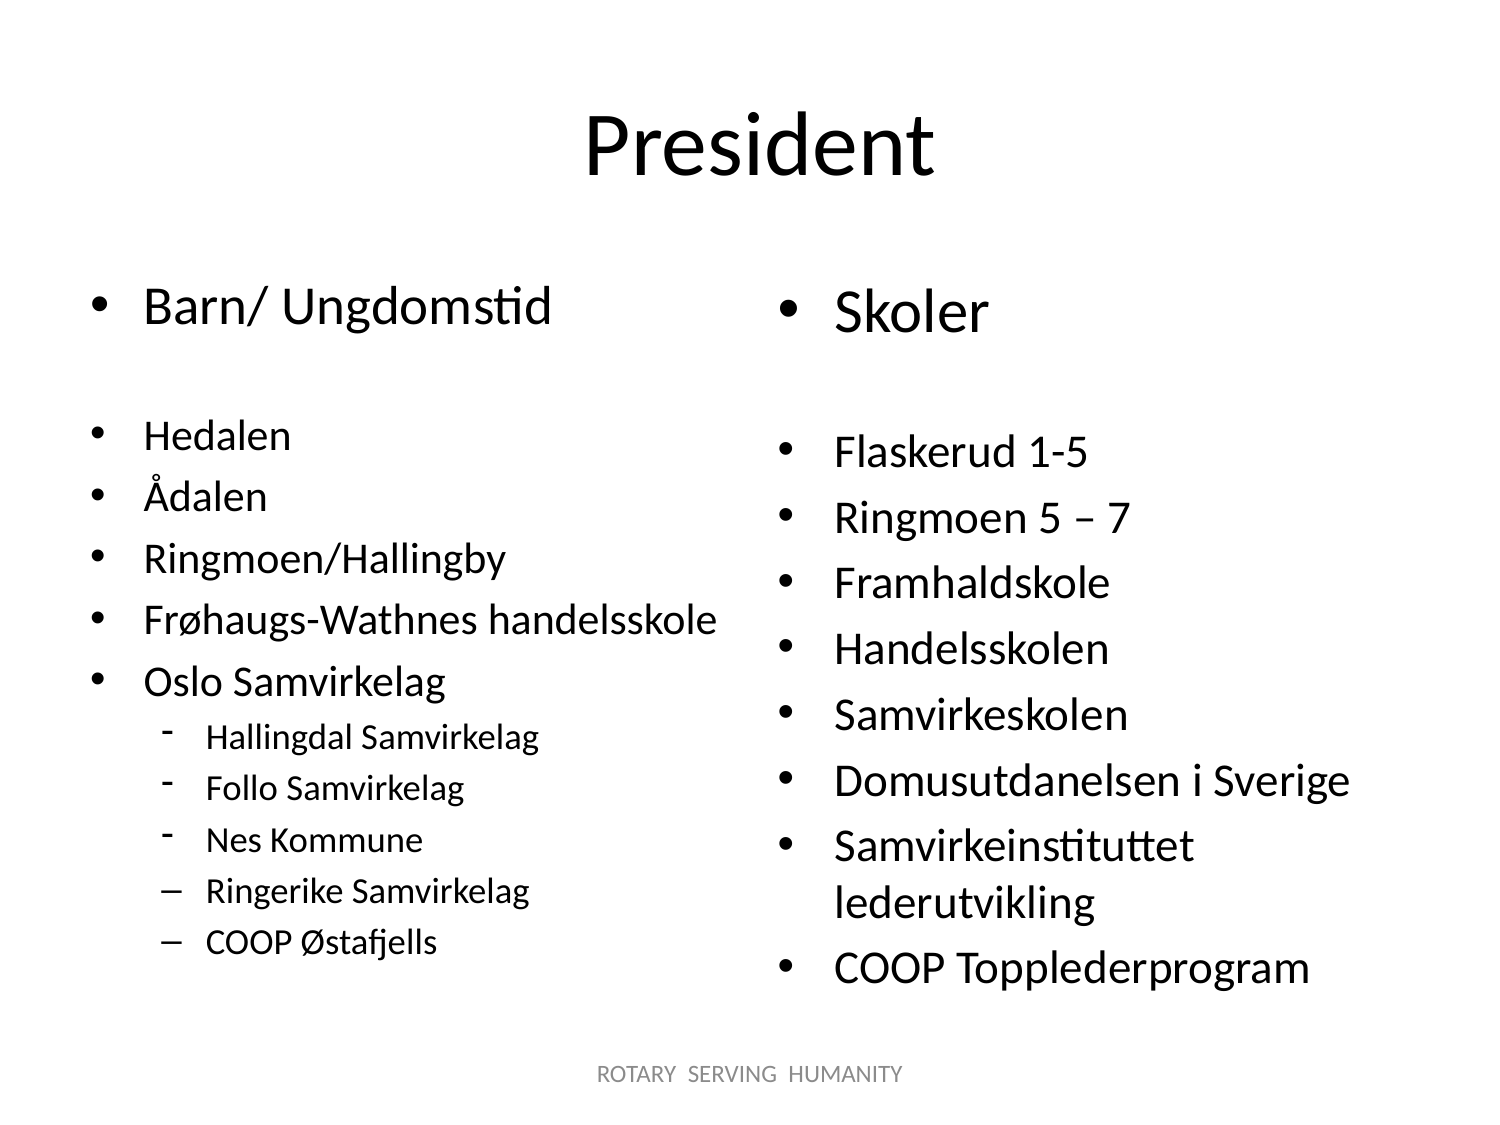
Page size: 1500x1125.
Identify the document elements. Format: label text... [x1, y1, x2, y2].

list Barn/ Ungdomstid Hedalen Ådalen Ringmoen/Hallingby Frøhaugs-Wathnes handelsskole Oslo Samvirkelag Hallingdal Samvirkelag Follo Samvirkelag Nes Kommune Ringerike Samvirkelag COOP Østafjells [75, 262, 738, 1005]
title President [75, 45, 1425, 233]
list Skoler Flaskerud 1-5 Ringmoen 5 – 7 Framhaldskole Handelsskolen Samvirkeskolen Domusutdanelsen i Sverige Samvirkeinstituttet lederutvikling COOP Topplederprogram [762, 262, 1425, 1005]
footer ROTARY SERVING HUMANITY [512, 1042, 988, 1103]
